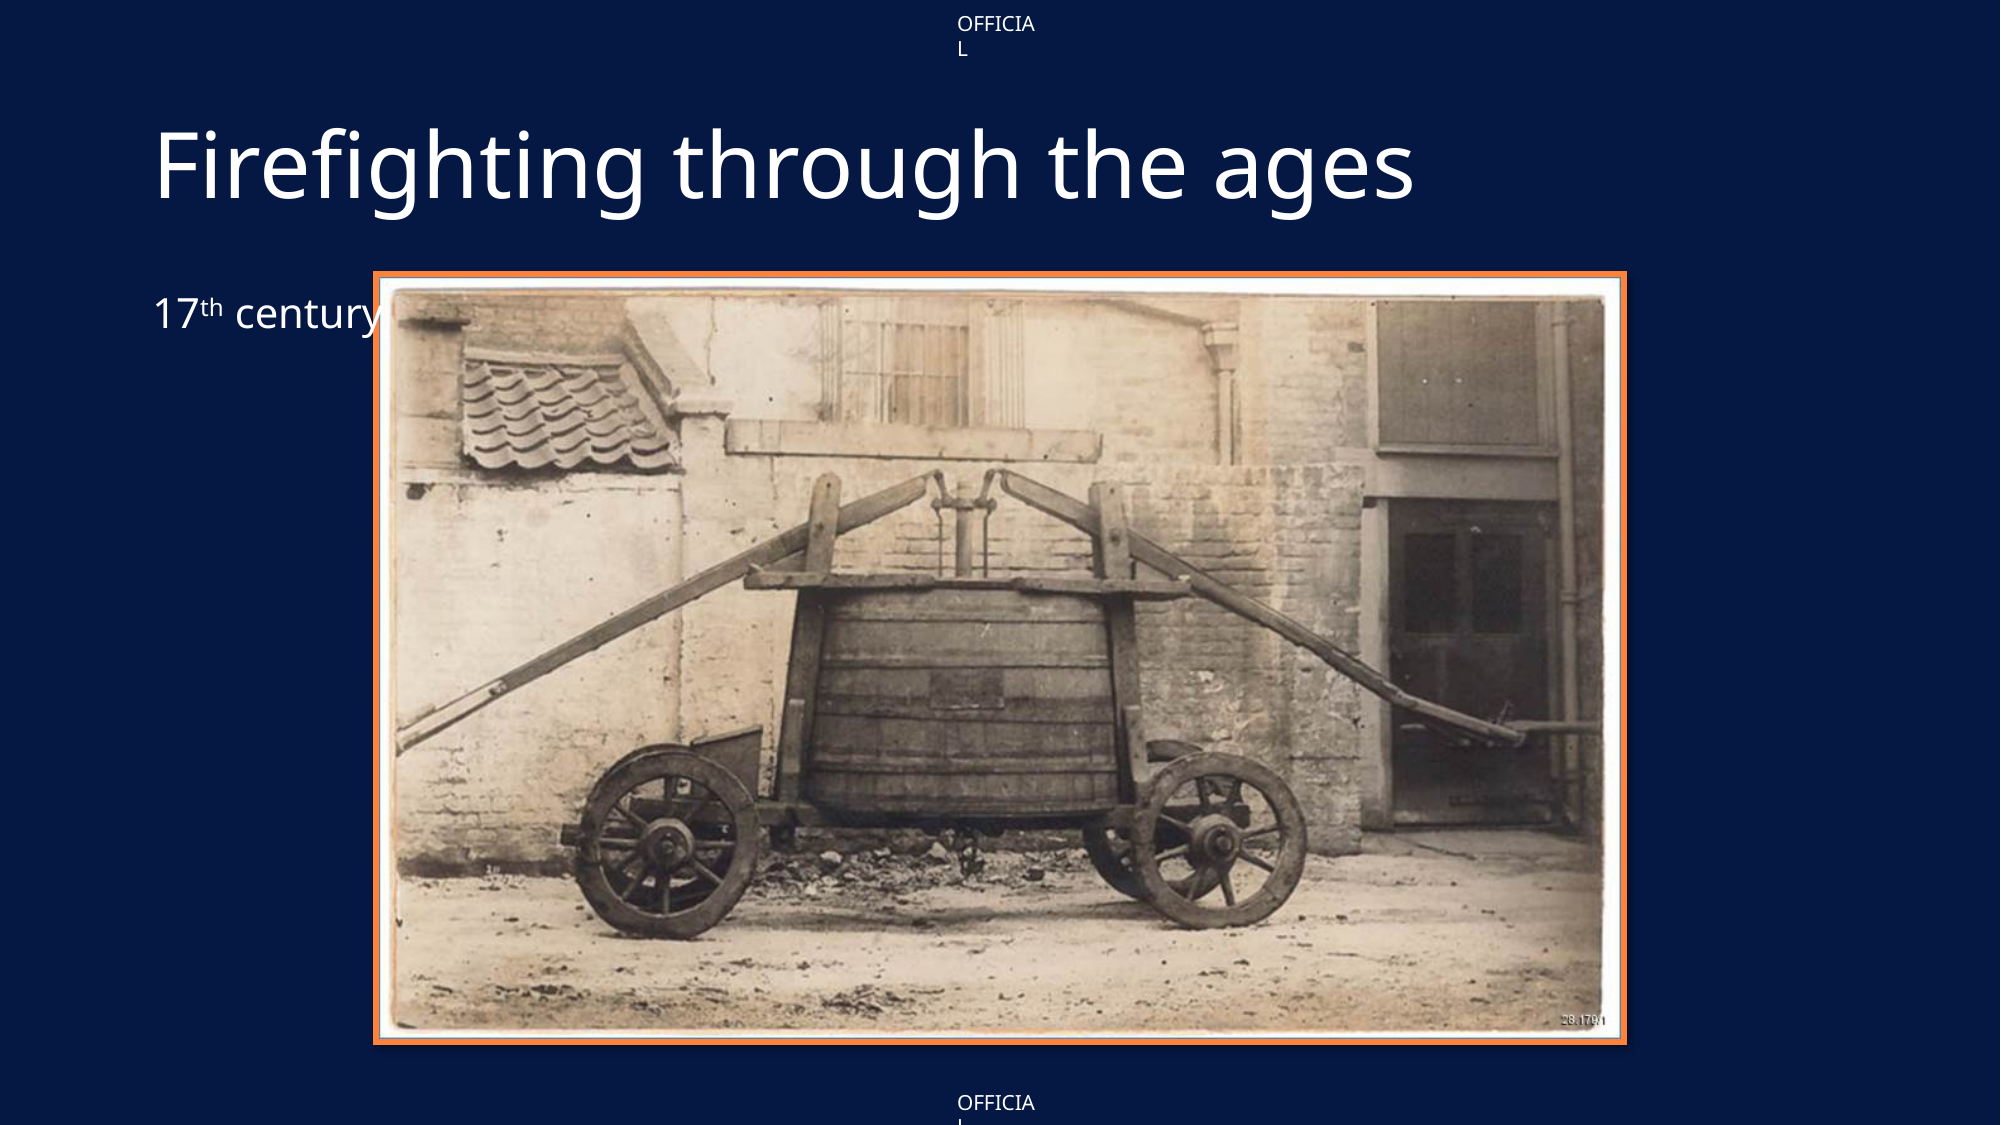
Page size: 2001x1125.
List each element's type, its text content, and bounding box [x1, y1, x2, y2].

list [378, 276, 1622, 1040]
title Firefighting through the ages [137, 59, 1863, 278]
text_box 17th century [137, 279, 378, 345]
